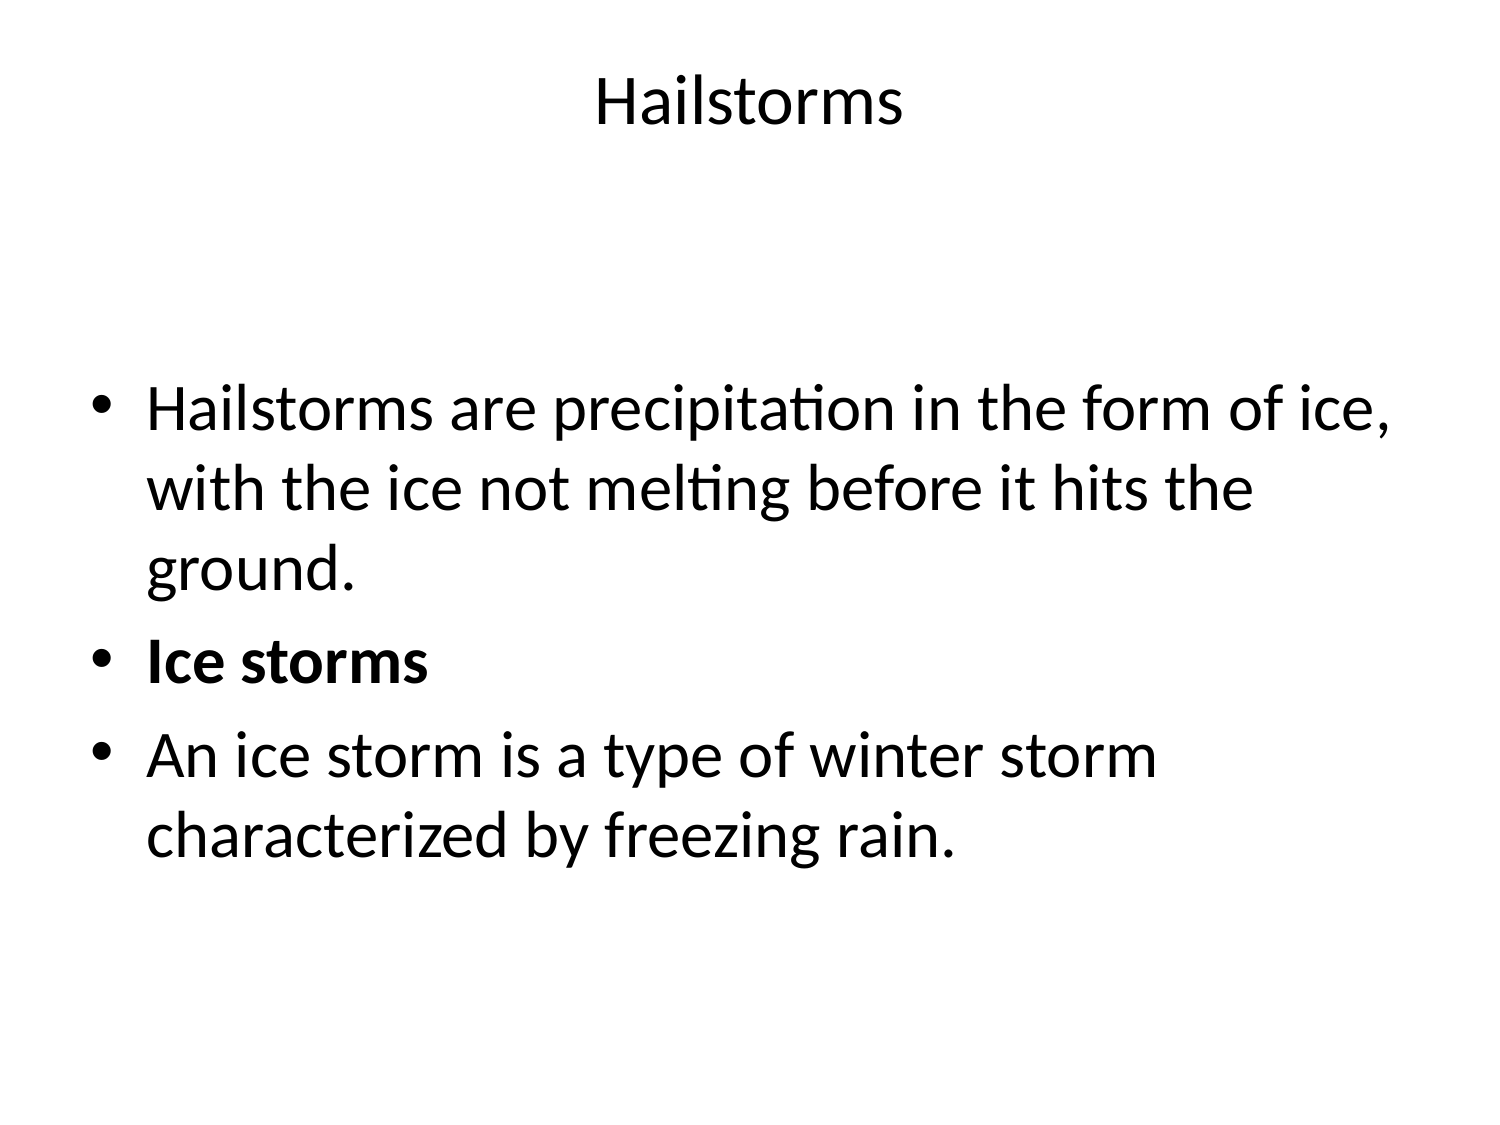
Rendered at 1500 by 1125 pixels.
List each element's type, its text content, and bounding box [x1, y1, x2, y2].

title Hailstorms [75, 45, 1425, 233]
list Hailstorms are precipitation in the form of ice, with the ice not melting before it hits the ground. Ice storms An ice storm is a type of winter storm characterized by freezing rain. [75, 262, 1425, 1005]
